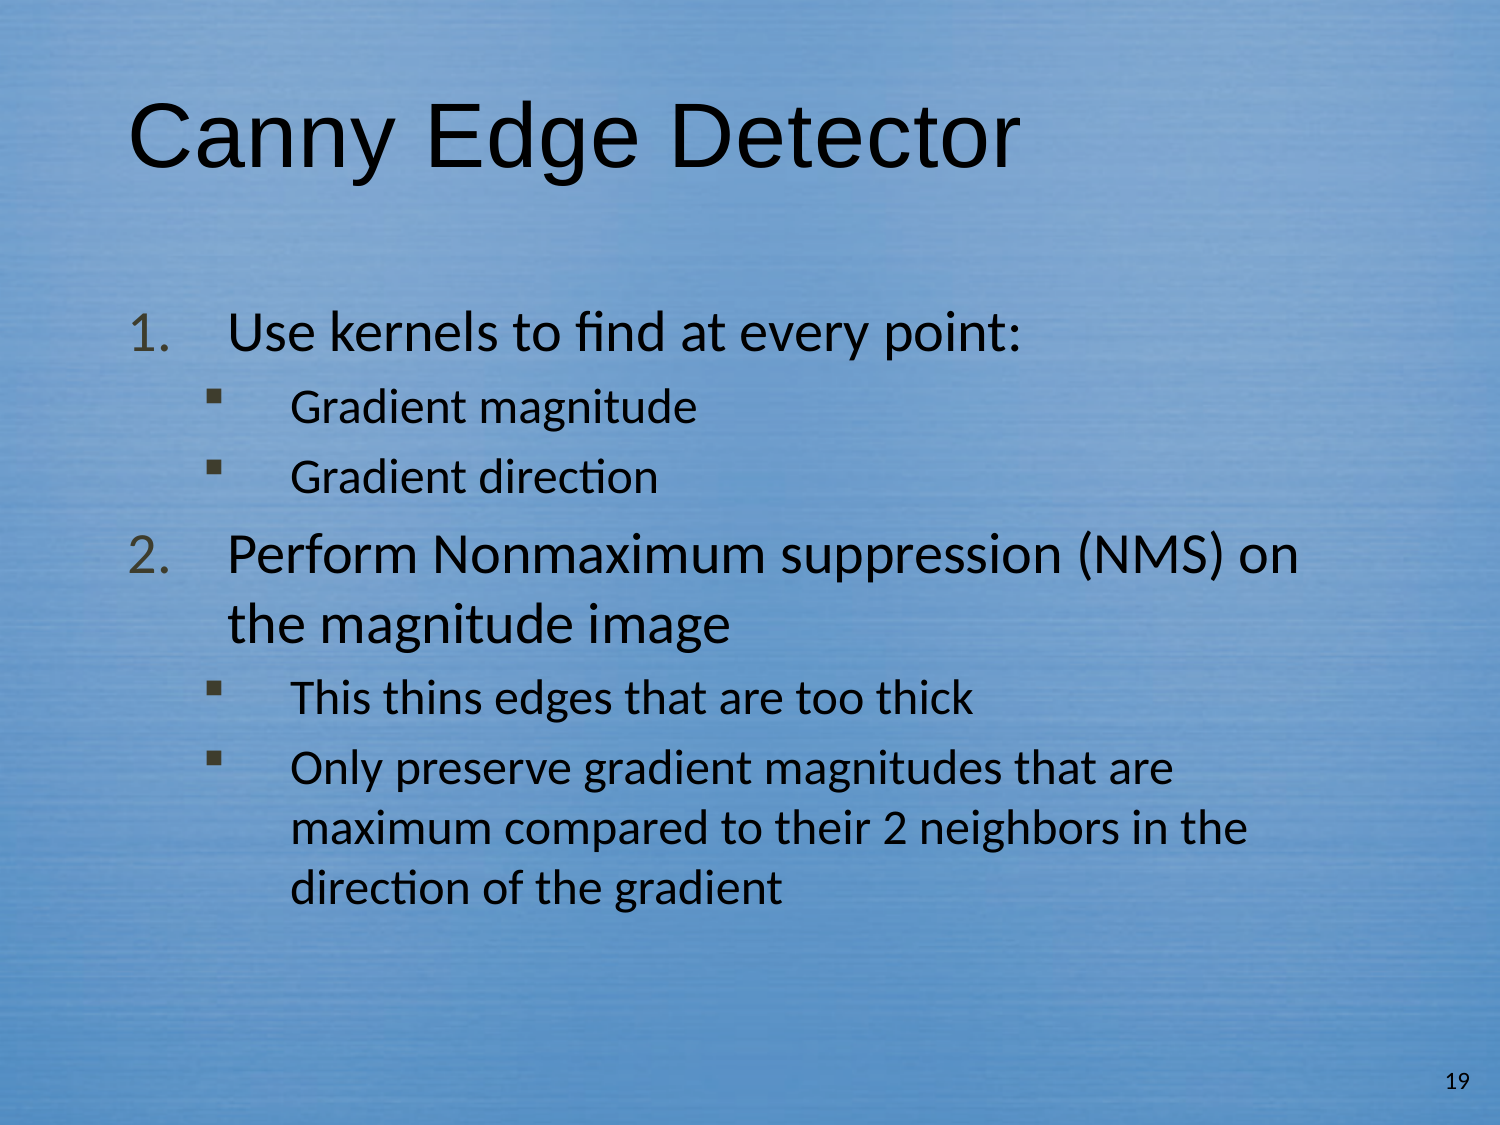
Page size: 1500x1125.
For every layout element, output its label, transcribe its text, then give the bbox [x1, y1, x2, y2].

slide_number 19 [1335, 1050, 1485, 1110]
title Canny Edge Detector [112, 37, 1388, 224]
list Use kernels to find at every point: Gradient magnitude Gradient direction Perform Nonmaximum suppression (NMS) on the magnitude image This thins edges that are too thick Only preserve gradient magnitudes that are maximum compared to their 2 neighbors in the direction of the gradient [112, 285, 1388, 1035]
